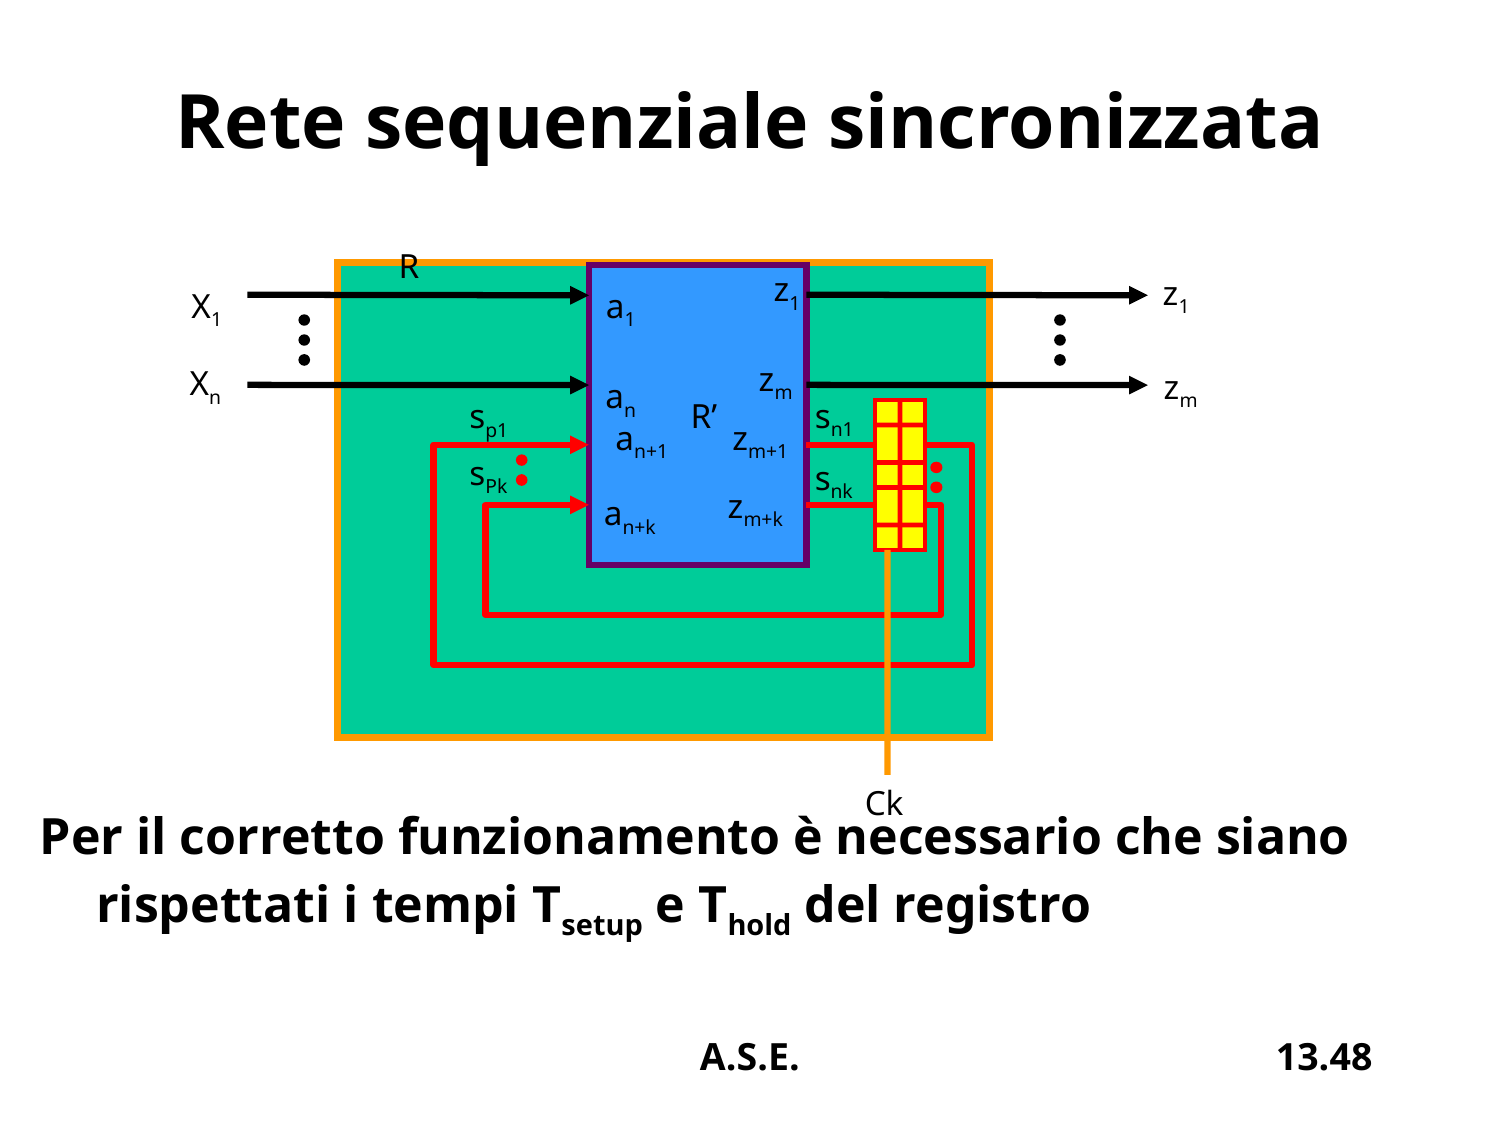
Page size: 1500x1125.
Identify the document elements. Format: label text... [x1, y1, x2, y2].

text_box [875, 425, 900, 462]
text_box [875, 463, 900, 487]
text_box z1 [758, 261, 816, 322]
text_box [808, 378, 1148, 392]
text_box [888, 504, 942, 616]
text_box [875, 399, 900, 424]
text_box [337, 386, 887, 738]
text_box [888, 444, 973, 666]
text_box [299, 335, 310, 346]
text_box Ck [849, 774, 939, 830]
text_box [875, 526, 900, 550]
text_box zm [1148, 358, 1238, 419]
text_box zm [744, 350, 808, 411]
text_box R’ [675, 387, 732, 443]
text_box [1054, 335, 1066, 346]
text_box [931, 462, 942, 473]
text_box [807, 295, 990, 384]
text_box an+1 [600, 409, 684, 470]
text_box [299, 315, 310, 325]
text_box a1 [591, 277, 651, 338]
text_box [337, 262, 758, 295]
text_box [589, 264, 807, 409]
slide_number 13.48 [1074, 1024, 1388, 1101]
text_box [816, 289, 1147, 302]
text_box z1 [1147, 264, 1237, 325]
text_box snk [799, 450, 875, 511]
text_box [816, 262, 990, 294]
text_box [901, 399, 925, 462]
list Per il corretto funzionamento è necessario che siano rispettati i tempi Tsetup e Thold del registro [24, 224, 1476, 1001]
text_box sn1 [804, 387, 900, 448]
text_box X1 [176, 277, 237, 338]
text_box [901, 463, 925, 487]
text_box [875, 488, 900, 525]
text_box [1054, 354, 1066, 366]
text_box [808, 385, 990, 738]
text_box [589, 386, 600, 444]
text_box R [383, 237, 435, 293]
text_box [485, 498, 887, 616]
footer A.S.E. [512, 1024, 988, 1101]
text_box [931, 482, 942, 493]
text_box [299, 354, 310, 366]
text_box zm+k [713, 477, 817, 538]
text_box [550, 438, 799, 504]
text_box [433, 444, 887, 666]
text_box [901, 526, 925, 550]
text_box [1054, 315, 1066, 325]
text_box [337, 295, 589, 384]
title Rete sequenziale sincronizzata [24, 24, 1476, 213]
text_box zm+1 [717, 409, 804, 470]
text_box [247, 289, 590, 302]
text_box Xn [174, 355, 245, 416]
text_box an [590, 368, 652, 429]
text_box [901, 488, 925, 525]
text_box sp1 [454, 387, 531, 444]
text_box sPk [454, 444, 550, 505]
text_box [247, 378, 590, 392]
text_box an+k [589, 485, 682, 546]
